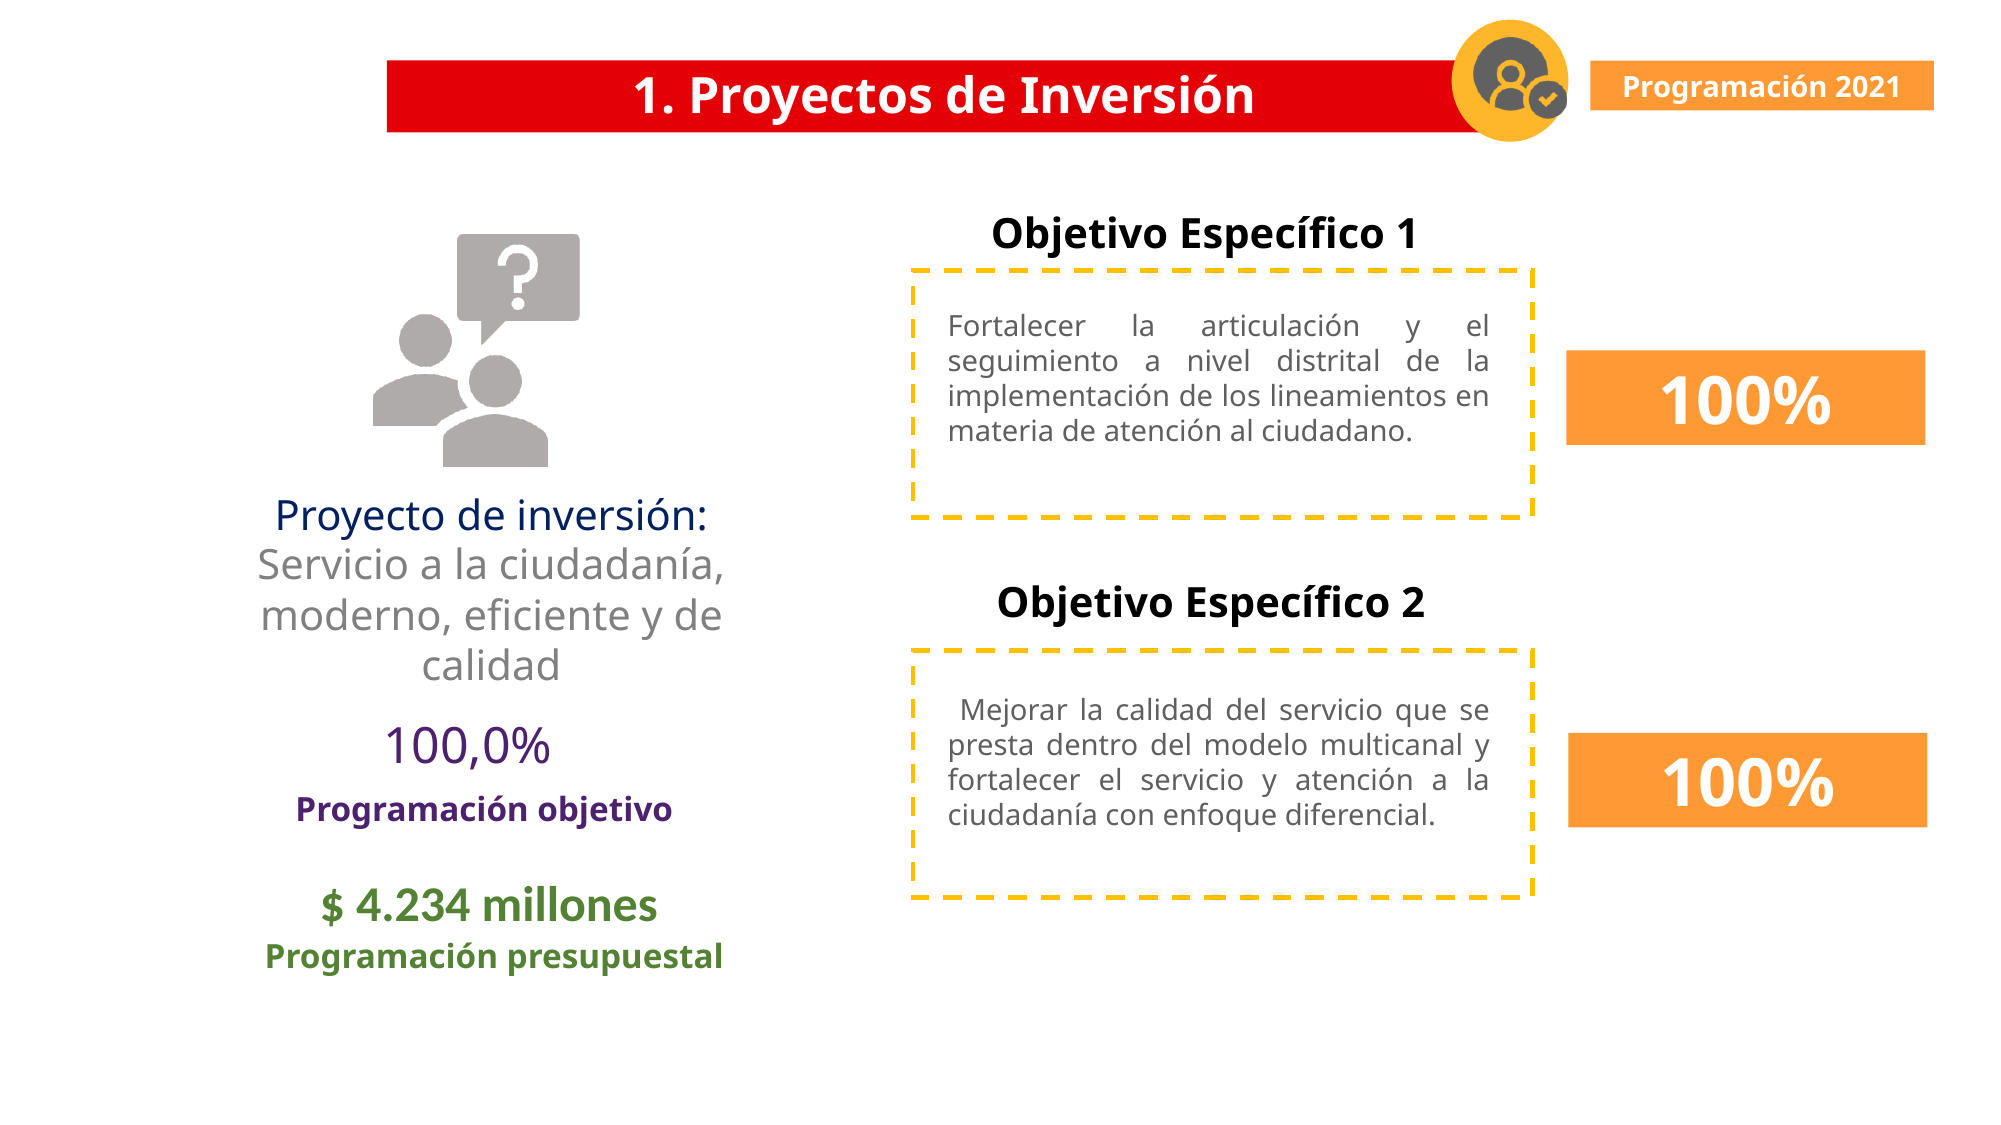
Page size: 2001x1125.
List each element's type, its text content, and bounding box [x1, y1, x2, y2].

text_box Objetivo Específico 2 [926, 568, 1452, 634]
text_box Proyecto de inversión: Servicio a la ciudadanía, moderno, eficiente y de calidad [181, 480, 802, 696]
text_box 1. Proyectos de Inversión [253, 56, 1637, 132]
text_box 100% [1568, 732, 1928, 828]
picture [336, 210, 616, 490]
text_box Programación objetivo [280, 780, 689, 836]
text_box Programación 2021 [1590, 60, 1934, 111]
text_box 100,0% [368, 706, 567, 780]
text_box [1477, 132, 1543, 143]
text_box 100% [1566, 350, 1926, 445]
text_box [912, 269, 1534, 519]
text_box Objetivo Específico 1 [926, 199, 1452, 264]
text_box Programación presupuestal [249, 928, 739, 983]
picture [1473, 37, 1567, 119]
text_box [912, 649, 1534, 899]
text_box $ 4.234 millones [273, 864, 704, 940]
text_box Mejorar la calidad del servicio que se presta dentro del modelo multicanal y fortalecer el servicio y atención a la ciudadanía con enfoque diferencial. [932, 683, 1506, 839]
text_box Fortalecer la articulación y el seguimiento a nivel distrital de la implementación de los lineamientos en materia de atención al ciudadano. [932, 300, 1506, 455]
text_box [1456, 19, 1552, 56]
